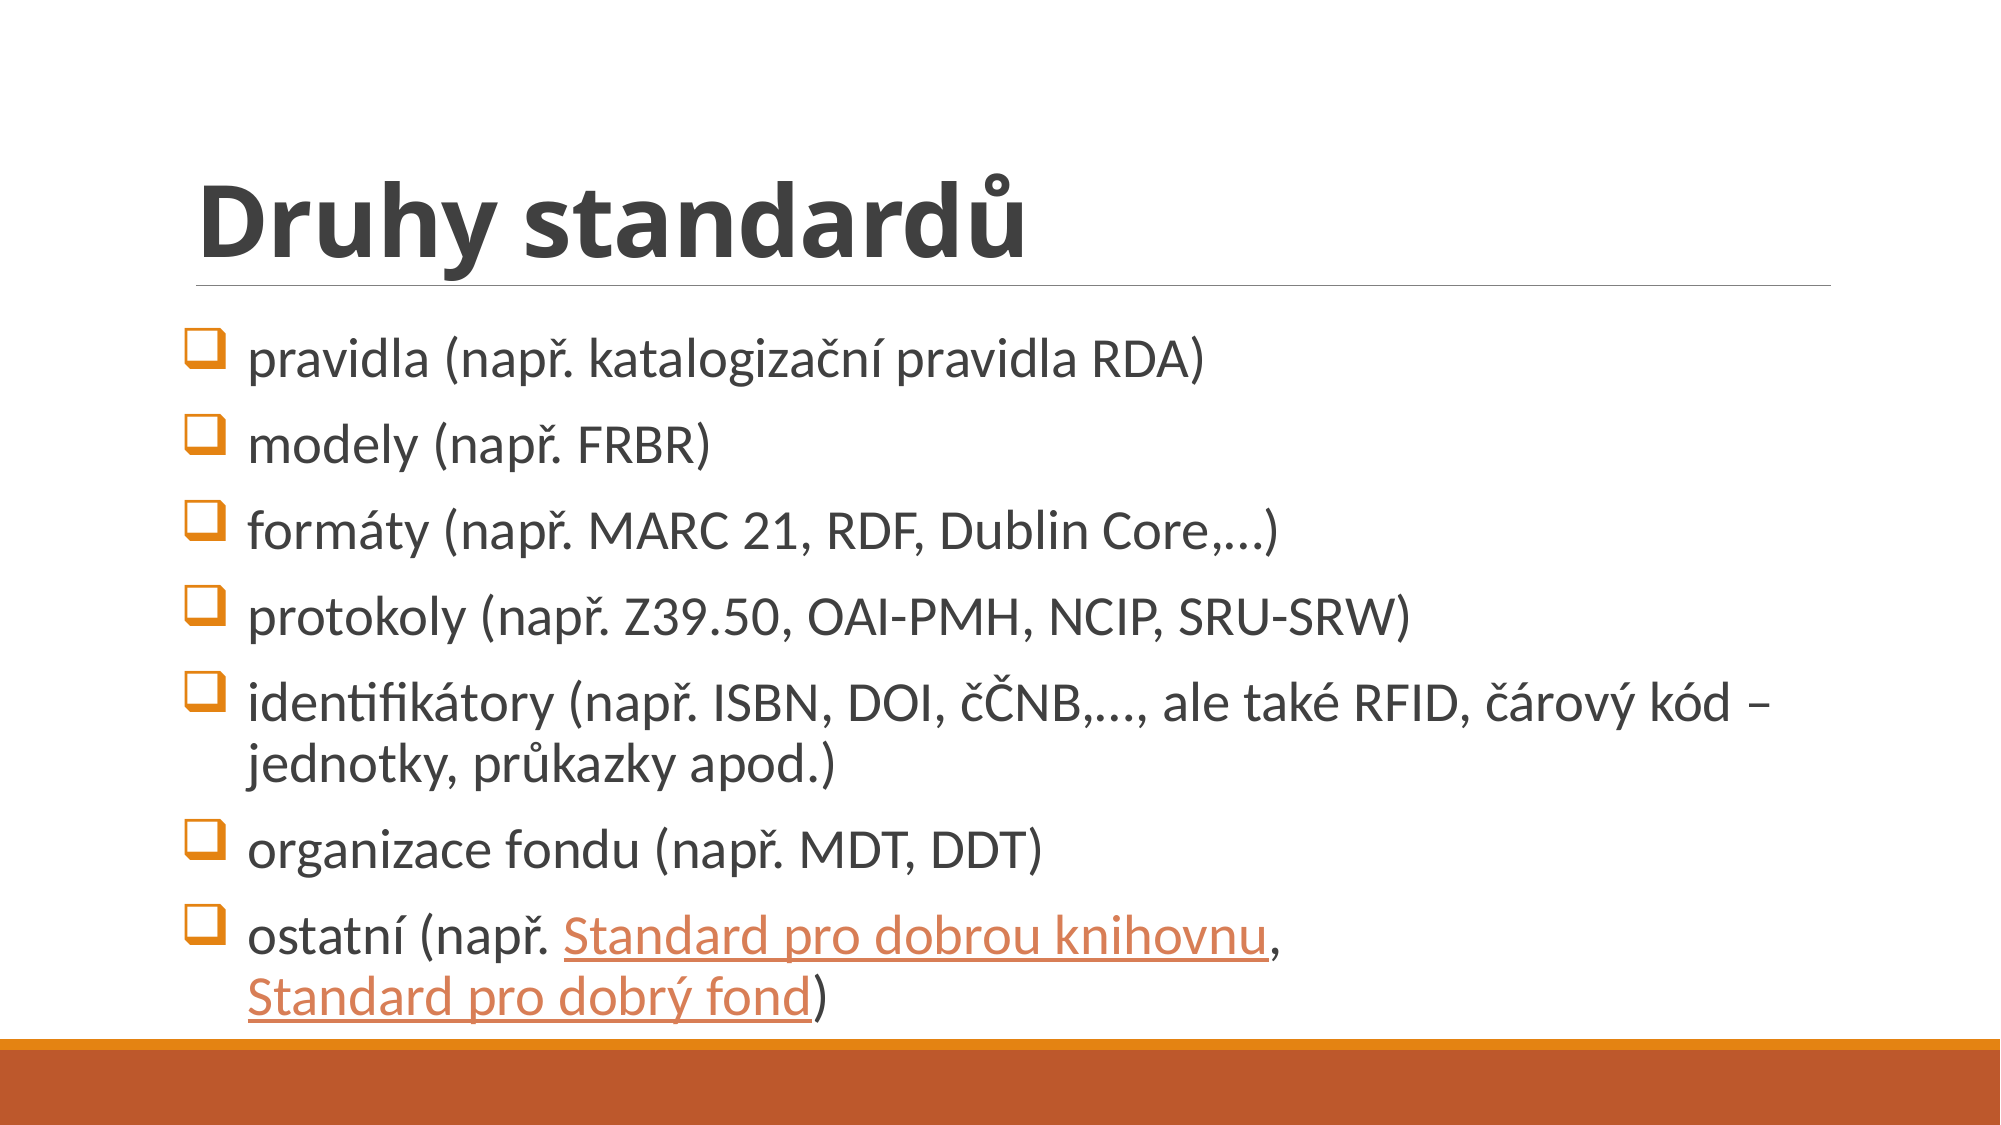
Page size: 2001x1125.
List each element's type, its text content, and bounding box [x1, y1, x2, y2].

title Druhy standardů [180, 47, 1830, 285]
list pravidla (např. katalogizační pravidla RDA) modely (např. FRBR) formáty (např. MARC 21, RDF, Dublin Core,…) protokoly (např. Z39.50, OAI-PMH, NCIP, SRU-SRW) identifikátory (např. ISBN, DOI, čČNB,…, ale také RFID, čárový kód – jednotky, průkazky apod.) organizace fondu (např. MDT, DDT) ostatní (např. Standard pro dobrou knihovnu, Standard pro dobrý fond) [180, 321, 1830, 1037]
